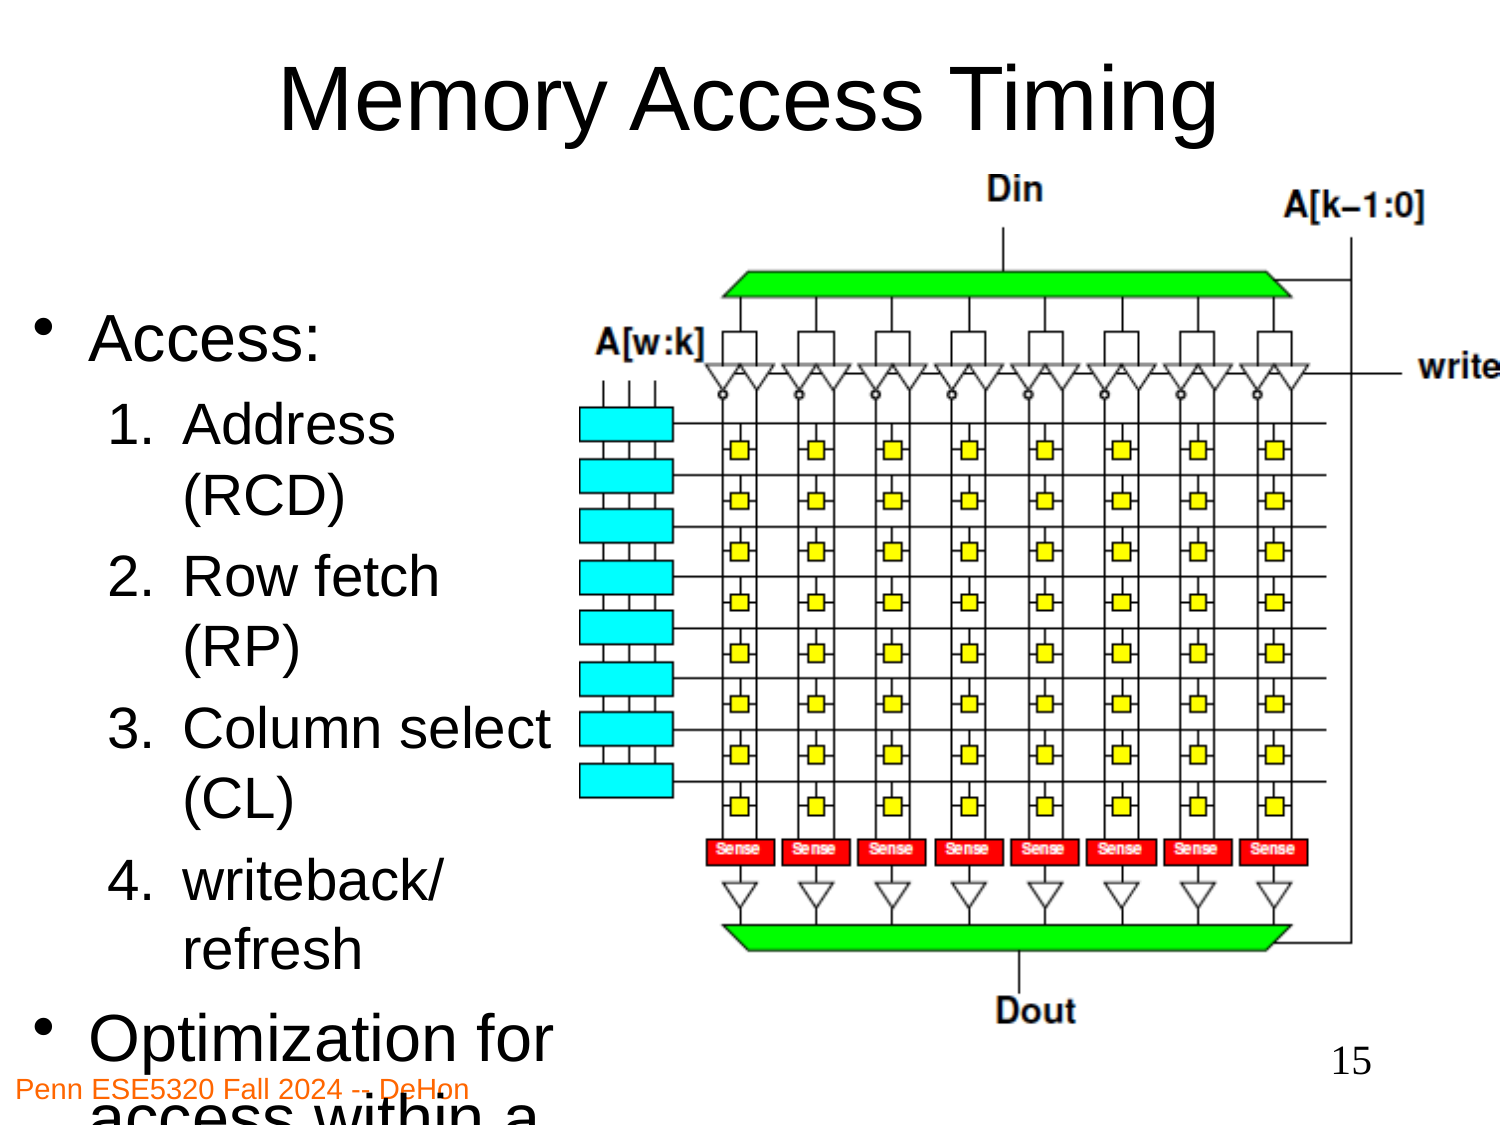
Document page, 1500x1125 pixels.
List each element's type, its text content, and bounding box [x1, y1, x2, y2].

slide_number Penn ESE5320 Fall 2024 -- DeHon [0, 1062, 688, 1125]
picture [579, 174, 1500, 1038]
title Memory Access Timing [112, 0, 1388, 188]
list Access: Address (RCD) Row fetch (RP) Column select (CL) writeback/refresh Optimization for access within a row [17, 287, 574, 963]
slide_number 15 [1074, 1047, 1388, 1101]
